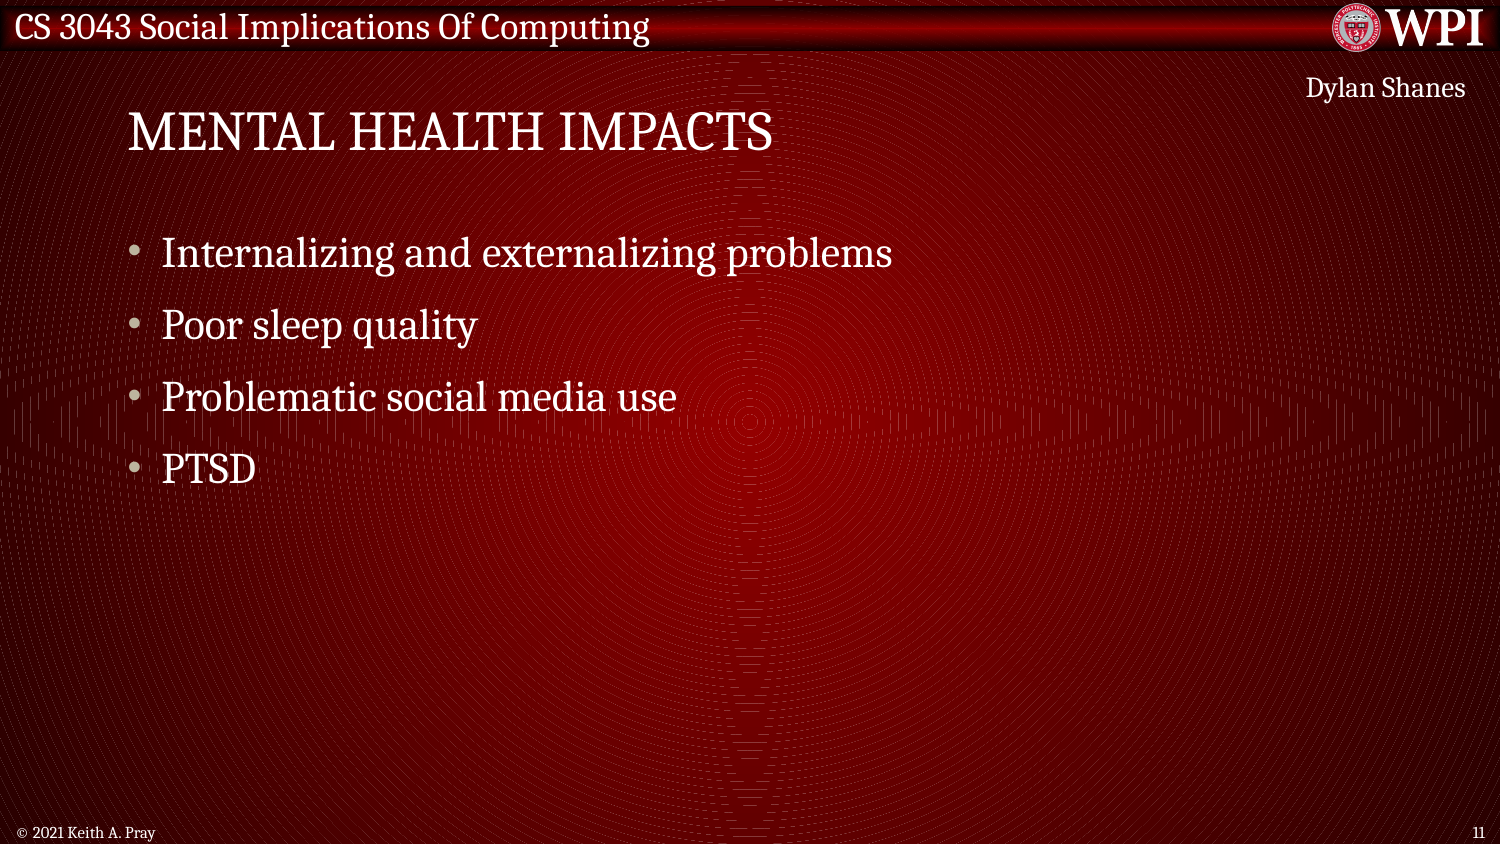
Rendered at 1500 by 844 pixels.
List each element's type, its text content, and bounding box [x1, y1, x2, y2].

list Internalizing and externalizing problems Poor sleep quality Problematic social media use PTSD [112, 221, 1388, 772]
footer © 2021 Keith A. Pray [0, 819, 913, 844]
title Mental Health Impacts [112, 59, 1388, 210]
text_box Dylan Shanes [1123, 61, 1481, 111]
picture [1332, 3, 1483, 52]
slide_number 11 [1397, 819, 1500, 844]
